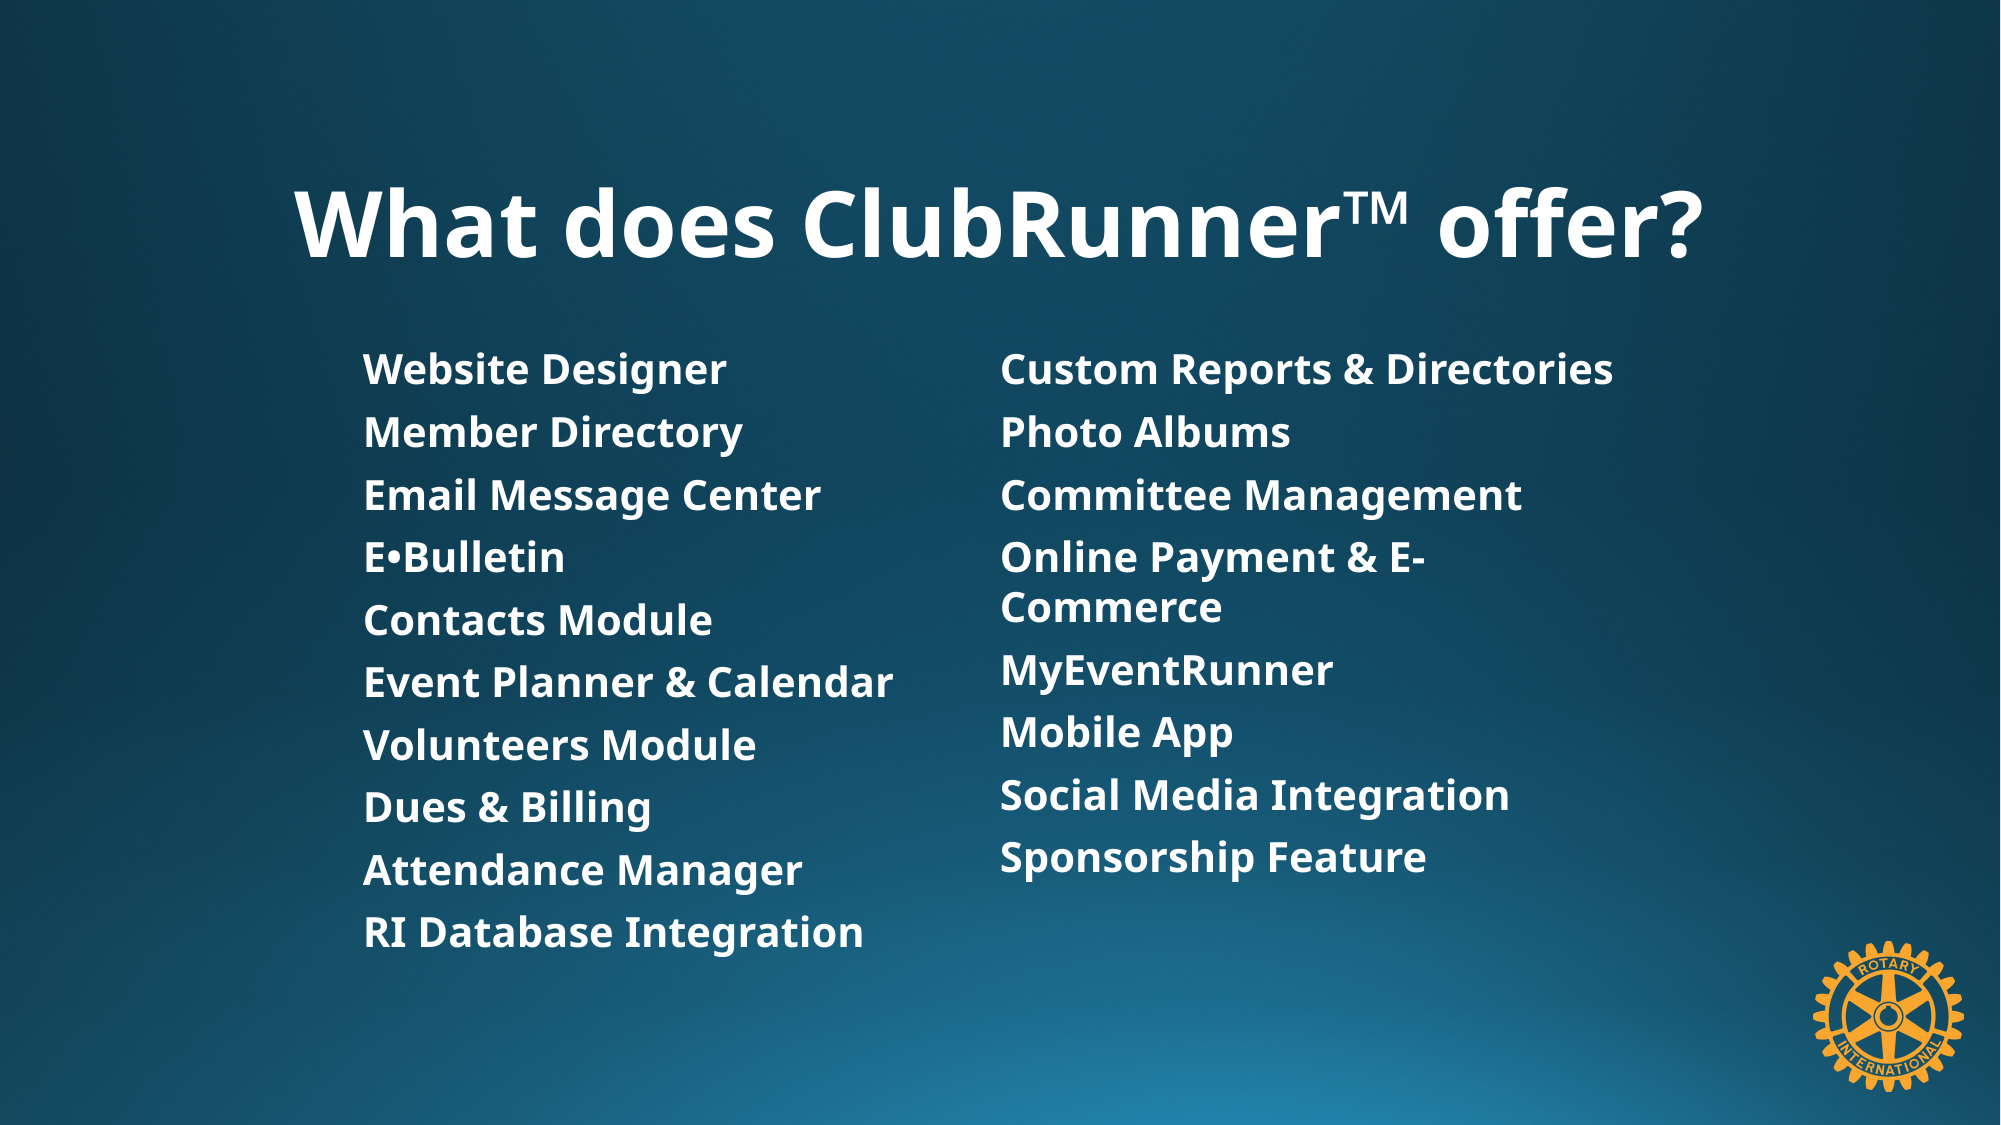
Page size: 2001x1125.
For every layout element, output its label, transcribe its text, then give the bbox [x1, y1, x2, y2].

text_box Website Designer Member Directory Email Message Center E•Bulletin Contacts Module Event Planner & Calendar Volunteers Module Dues & Billing Attendance Manager RI Database Integration Custom Reports & Directories Photo Albums Committee Management Online Payment & E-Commerce MyEventRunner Mobile App Social Media Integration Sponsorship Feature [348, 335, 1652, 971]
picture [0, 0, 2001, 1125]
text_box What does ClubRunner™ offer? [279, 158, 1720, 284]
